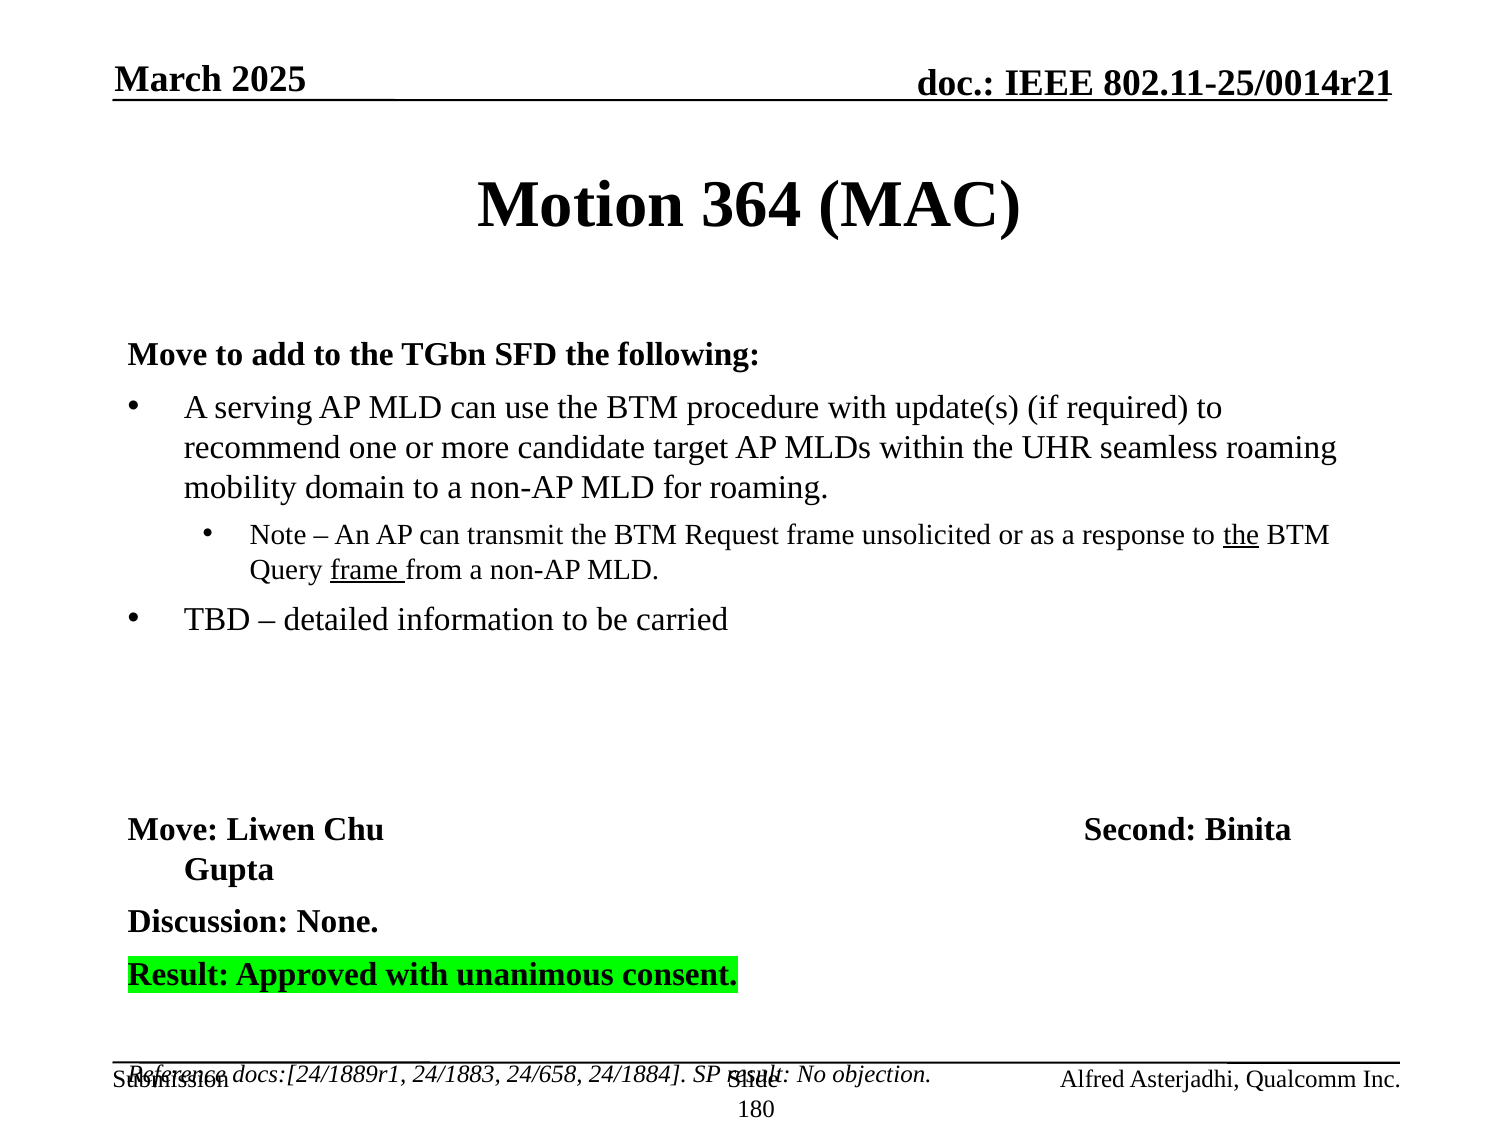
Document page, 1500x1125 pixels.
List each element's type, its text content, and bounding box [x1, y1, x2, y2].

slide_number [114, 54, 423, 100]
list Move to add to the TGbn SFD the following: A serving AP MLD can use the BTM procedure with update(s) (if required) to recommend one or more candidate target AP MLDs within the UHR seamless roaming mobility domain to a non-AP MLD for roaming. Note – An AP can transmit the BTM Request frame unsolicited or as a response to the BTM Query frame from a non-AP MLD. TBD – detailed information to be carried Move: Liwen Chu Second: Binita Gupta Discussion: None. Result: Approved with unanimous consent. Reference docs:[24/1889r1, 24/1883, 24/658, 24/1884]. SP result: No objection. [112, 324, 1388, 1063]
slide_number Slide 180 [712, 1061, 800, 1123]
title Motion 364 (MAC) [112, 112, 1388, 288]
footer Alfred Asterjadhi, Qualcomm Inc. [878, 1061, 1402, 1093]
